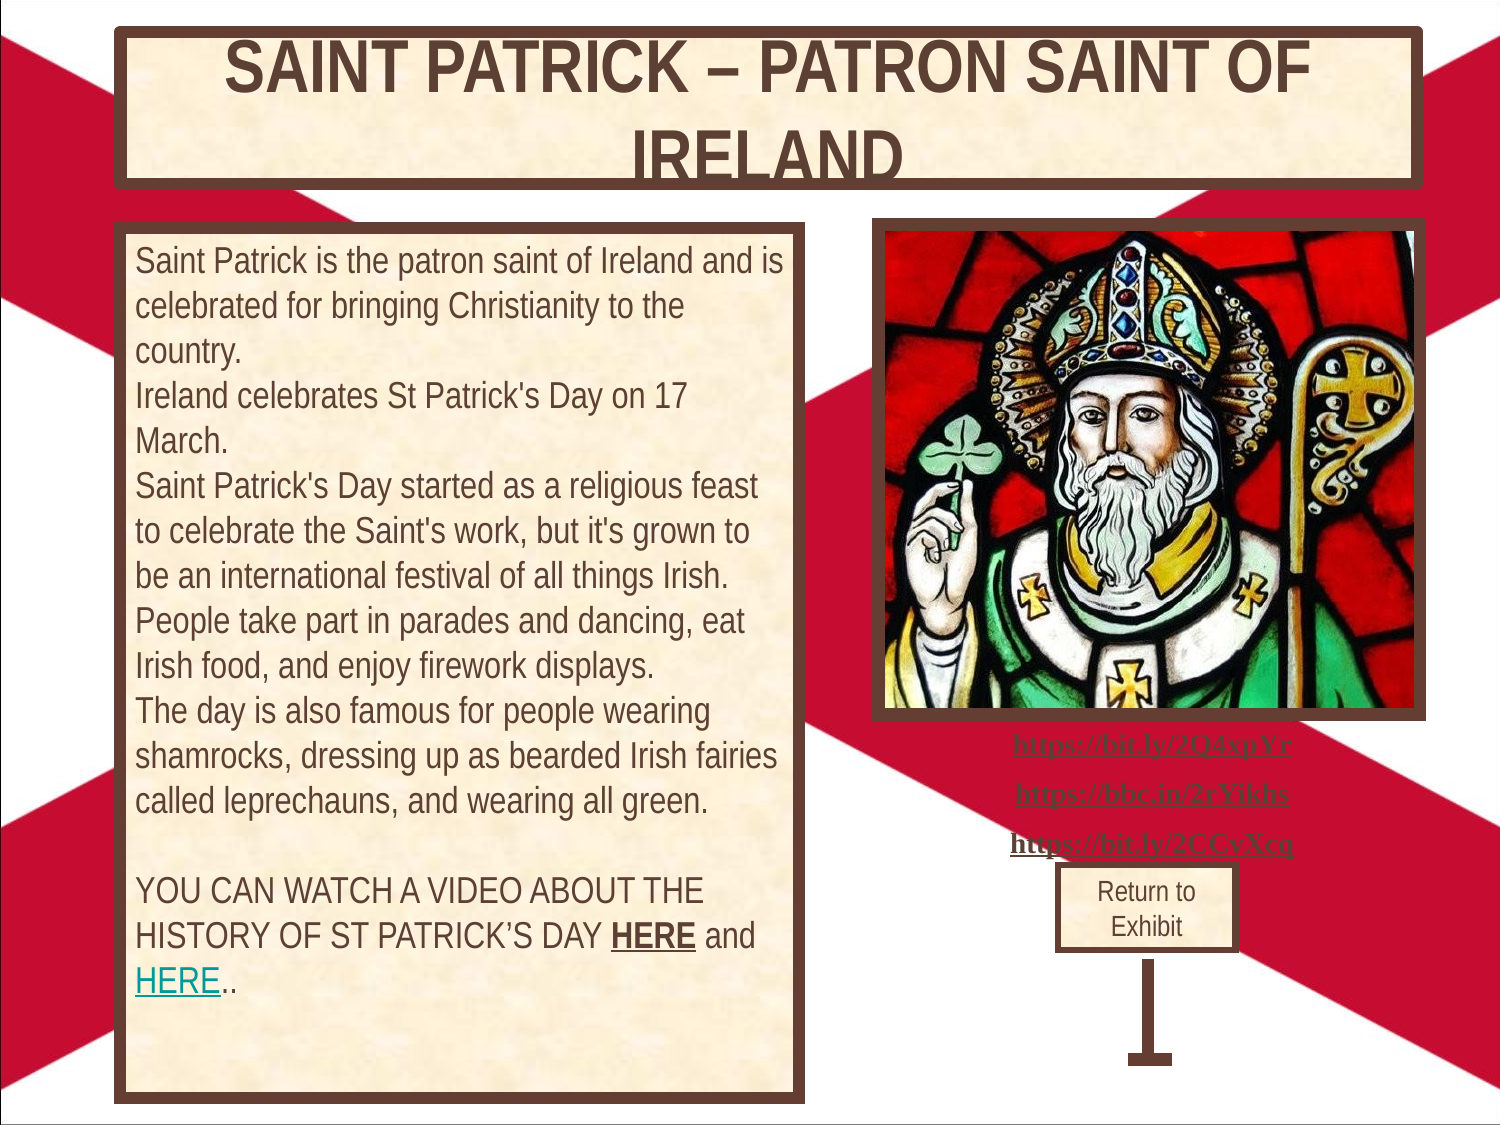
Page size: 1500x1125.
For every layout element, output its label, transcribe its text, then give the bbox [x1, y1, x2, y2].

title SAINT PATRICK – PATRON SAINT OF IRELAND [120, 31, 1418, 185]
text_box Return to Exhibit [1058, 864, 1236, 950]
text_box [878, 224, 1421, 715]
picture [0, 0, 1500, 1125]
text_box https://bit.ly/2Q4xpYr https://bbc.in/2rYikhs https://bit.ly/2CCvXcq [877, 717, 1428, 966]
text_box Saint Patrick is the patron saint of Ireland and is celebrated for bringing Christianity to the country. Ireland celebrates St Patrick's Day on 17 March. Saint Patrick's Day started as a religious feast to celebrate the Saint's work, but it's grown to be an international festival of all things Irish. People take part in parades and dancing, eat Irish food, and enjoy firework displays. The day is also famous for people wearing shamrocks, dressing up as bearded Irish fairies called leprechauns, and wearing all green. YOU CAN WATCH A VIDEO ABOUT THE HISTORY OF ST PATRICK’S DAY HERE and HERE.. [120, 228, 800, 1099]
